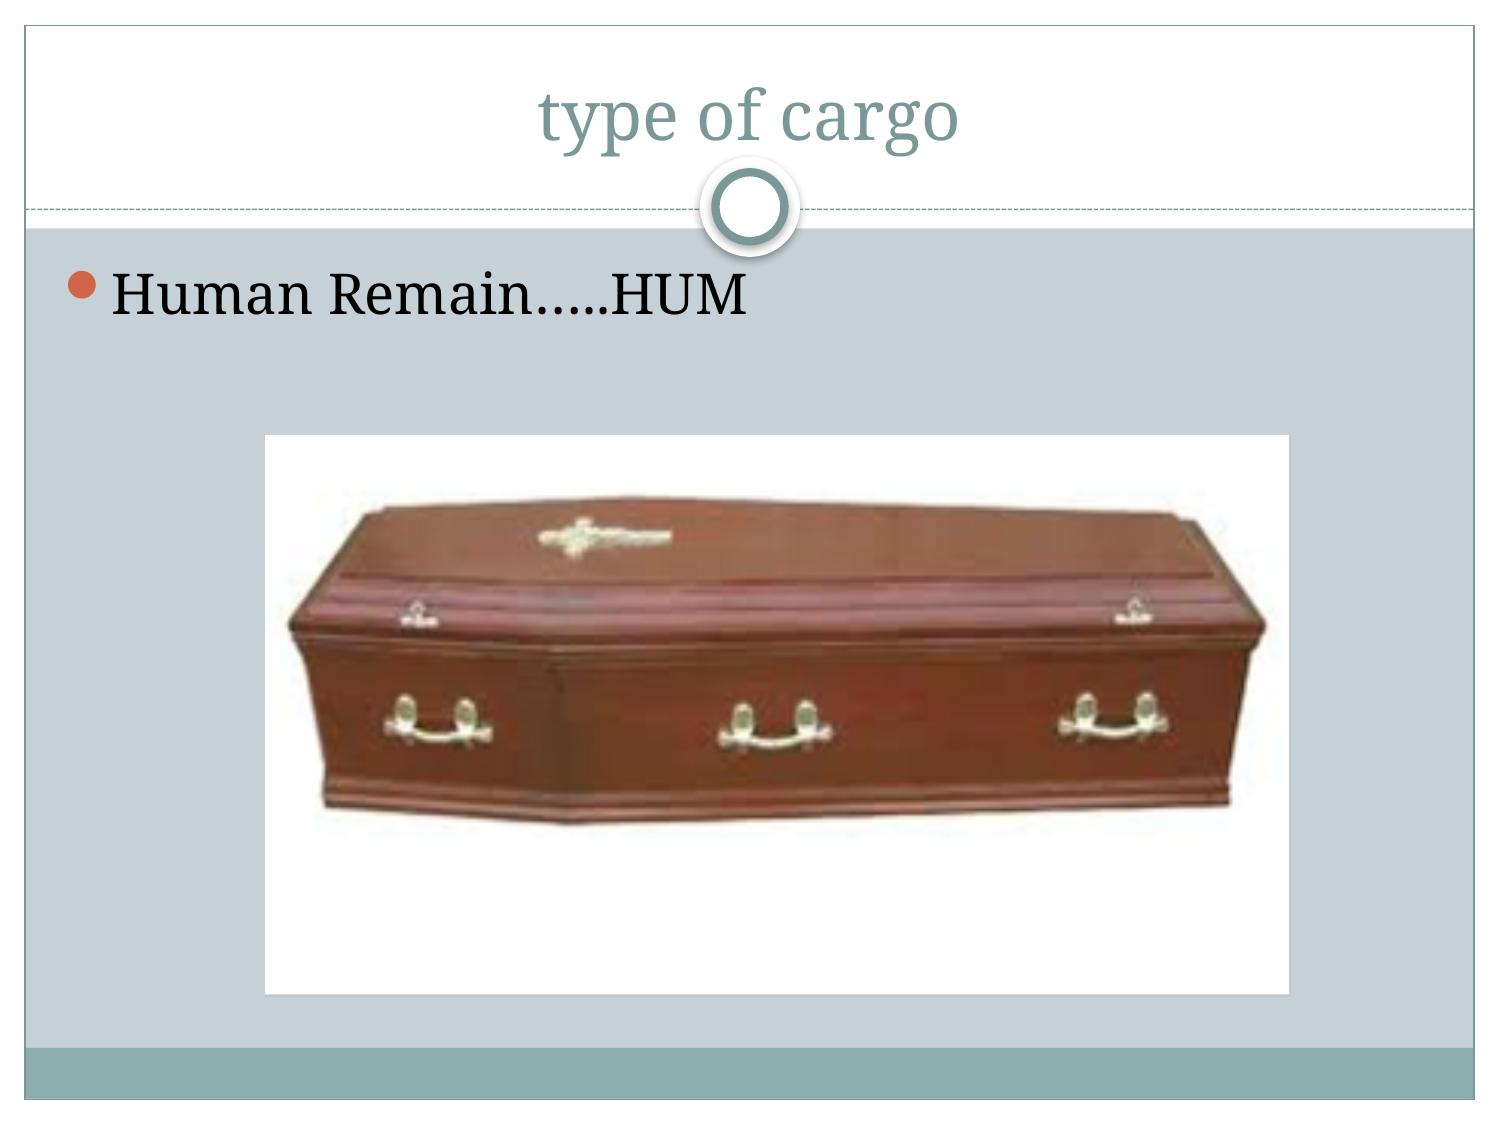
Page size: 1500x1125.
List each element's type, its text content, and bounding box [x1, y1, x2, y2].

picture [265, 434, 1294, 1000]
list Human Remain…..HUM [49, 250, 1445, 1001]
title type of cargo [49, 37, 1450, 162]
